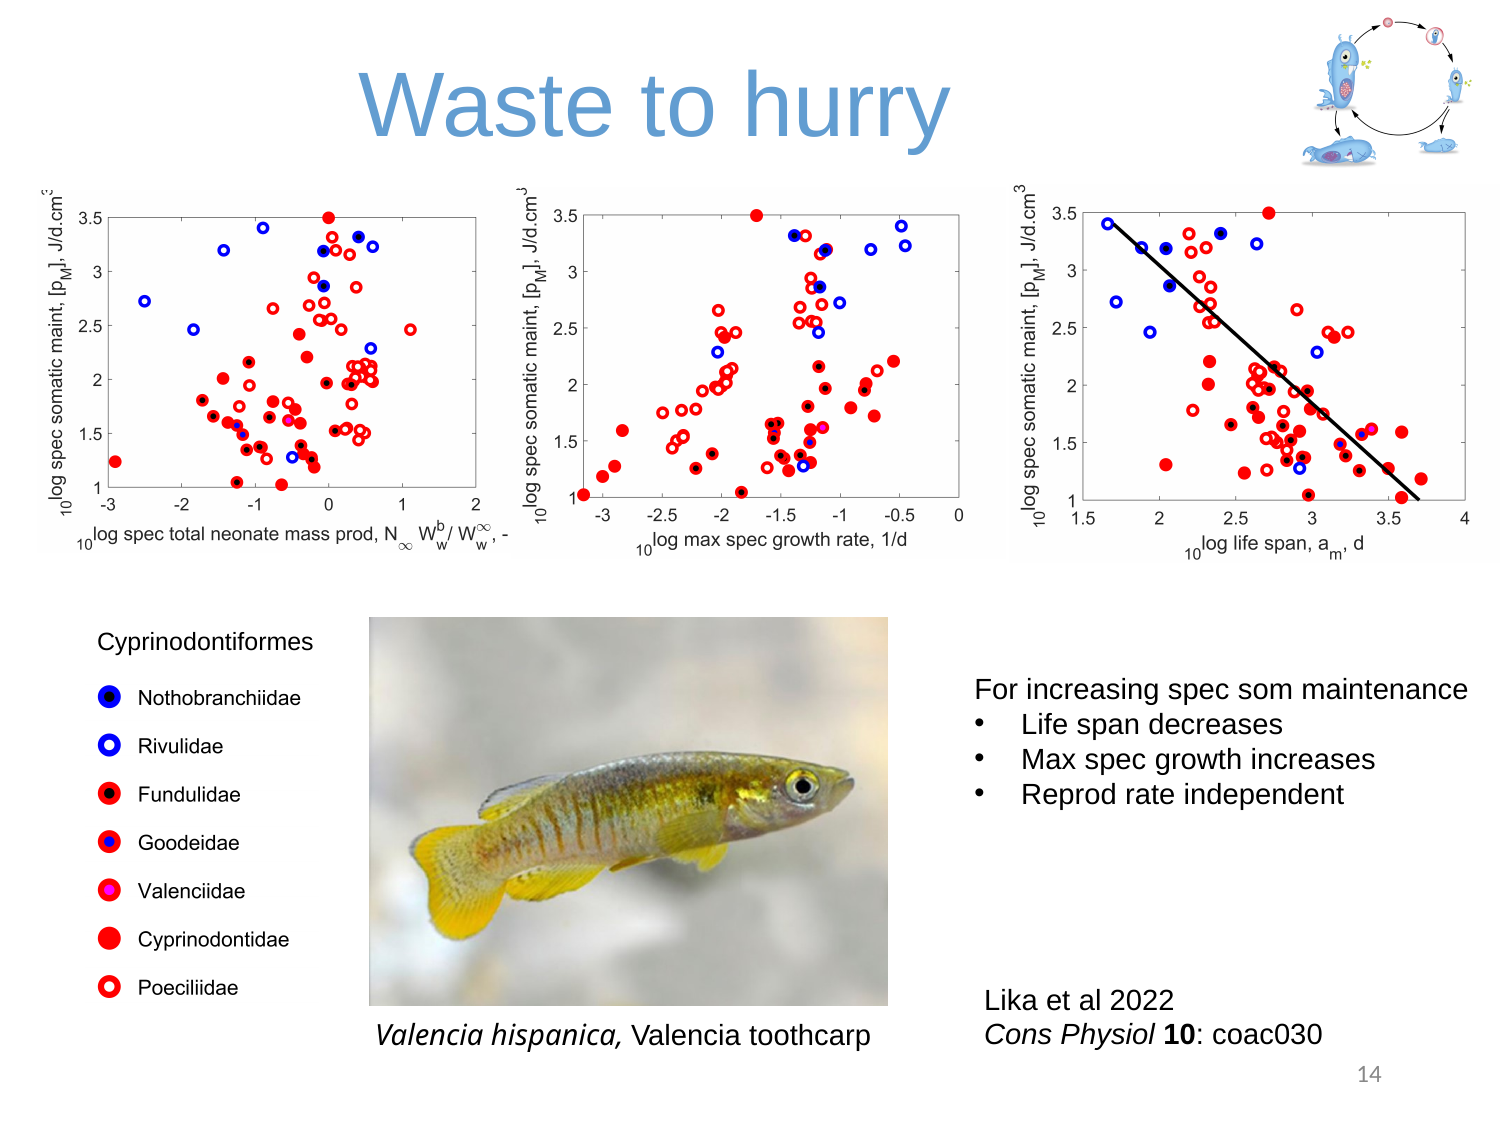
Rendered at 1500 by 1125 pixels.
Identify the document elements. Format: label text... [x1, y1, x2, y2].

picture [369, 617, 889, 1006]
text_box Valencia hispanica, Valencia toothcarp [360, 1009, 910, 1059]
text_box Lika et al 2022 Cons Physiol 10: coac030 [969, 973, 1339, 1059]
text_box For increasing spec som maintenance Life span decreases Max spec growth increases Reprod rate independent [959, 663, 1485, 818]
text_box Cyprinodontiformes [82, 617, 366, 663]
slide_number 14 [1059, 1042, 1397, 1103]
text_box Waste to hurry [344, 37, 1124, 188]
picture [85, 672, 319, 1015]
picture [1296, 12, 1484, 174]
picture [37, 187, 1006, 559]
picture [1009, 184, 1500, 563]
